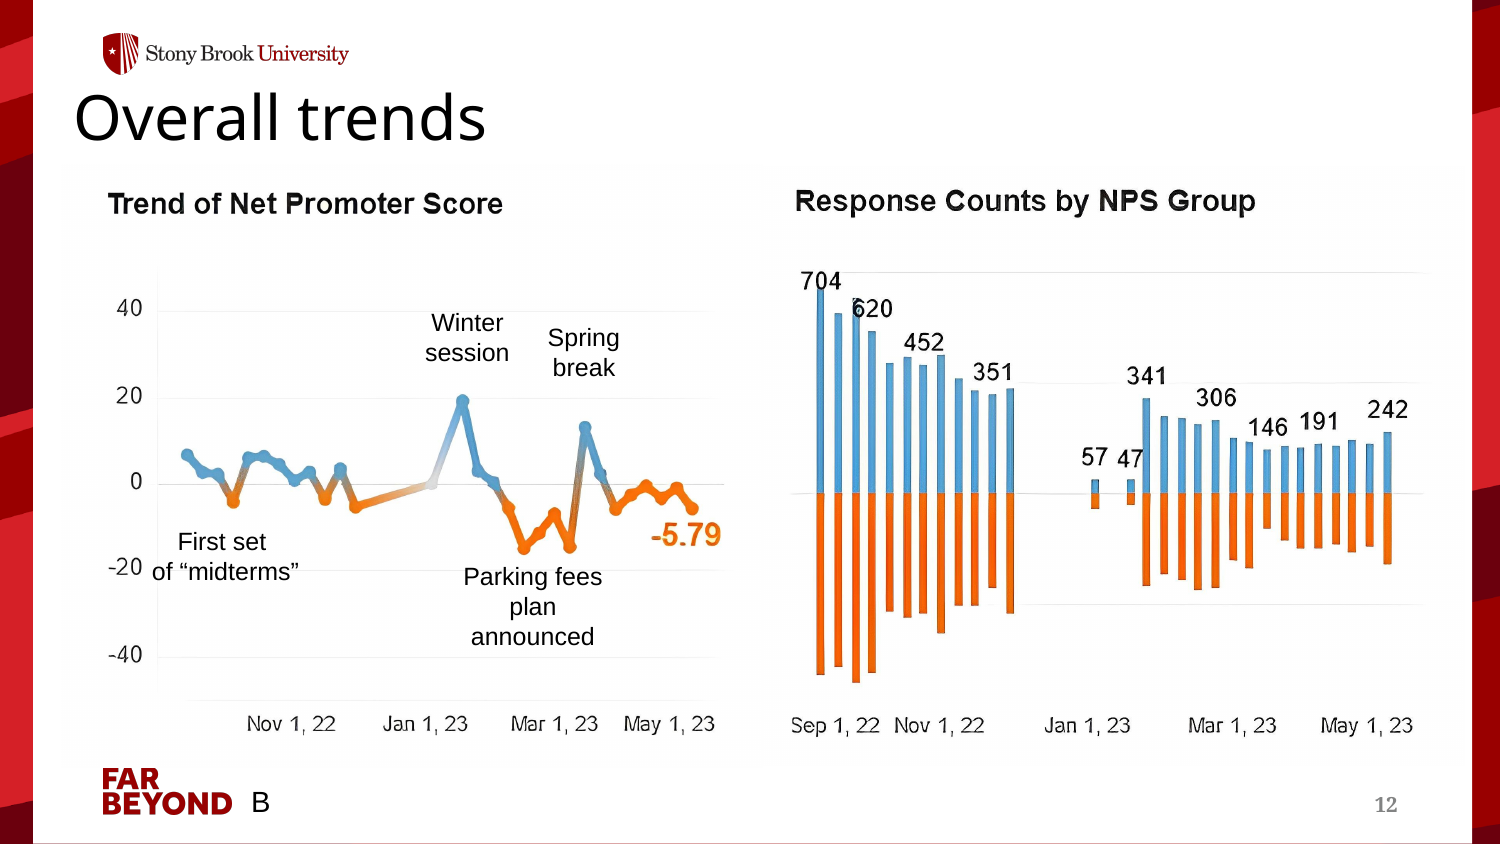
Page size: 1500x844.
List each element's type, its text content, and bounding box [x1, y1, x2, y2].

text_box B [235, 776, 289, 834]
title Overall trends [74, 59, 750, 162]
picture [0, 0, 33, 844]
picture [103, 33, 349, 59]
picture [60, 164, 1465, 815]
picture [1473, 0, 1500, 844]
